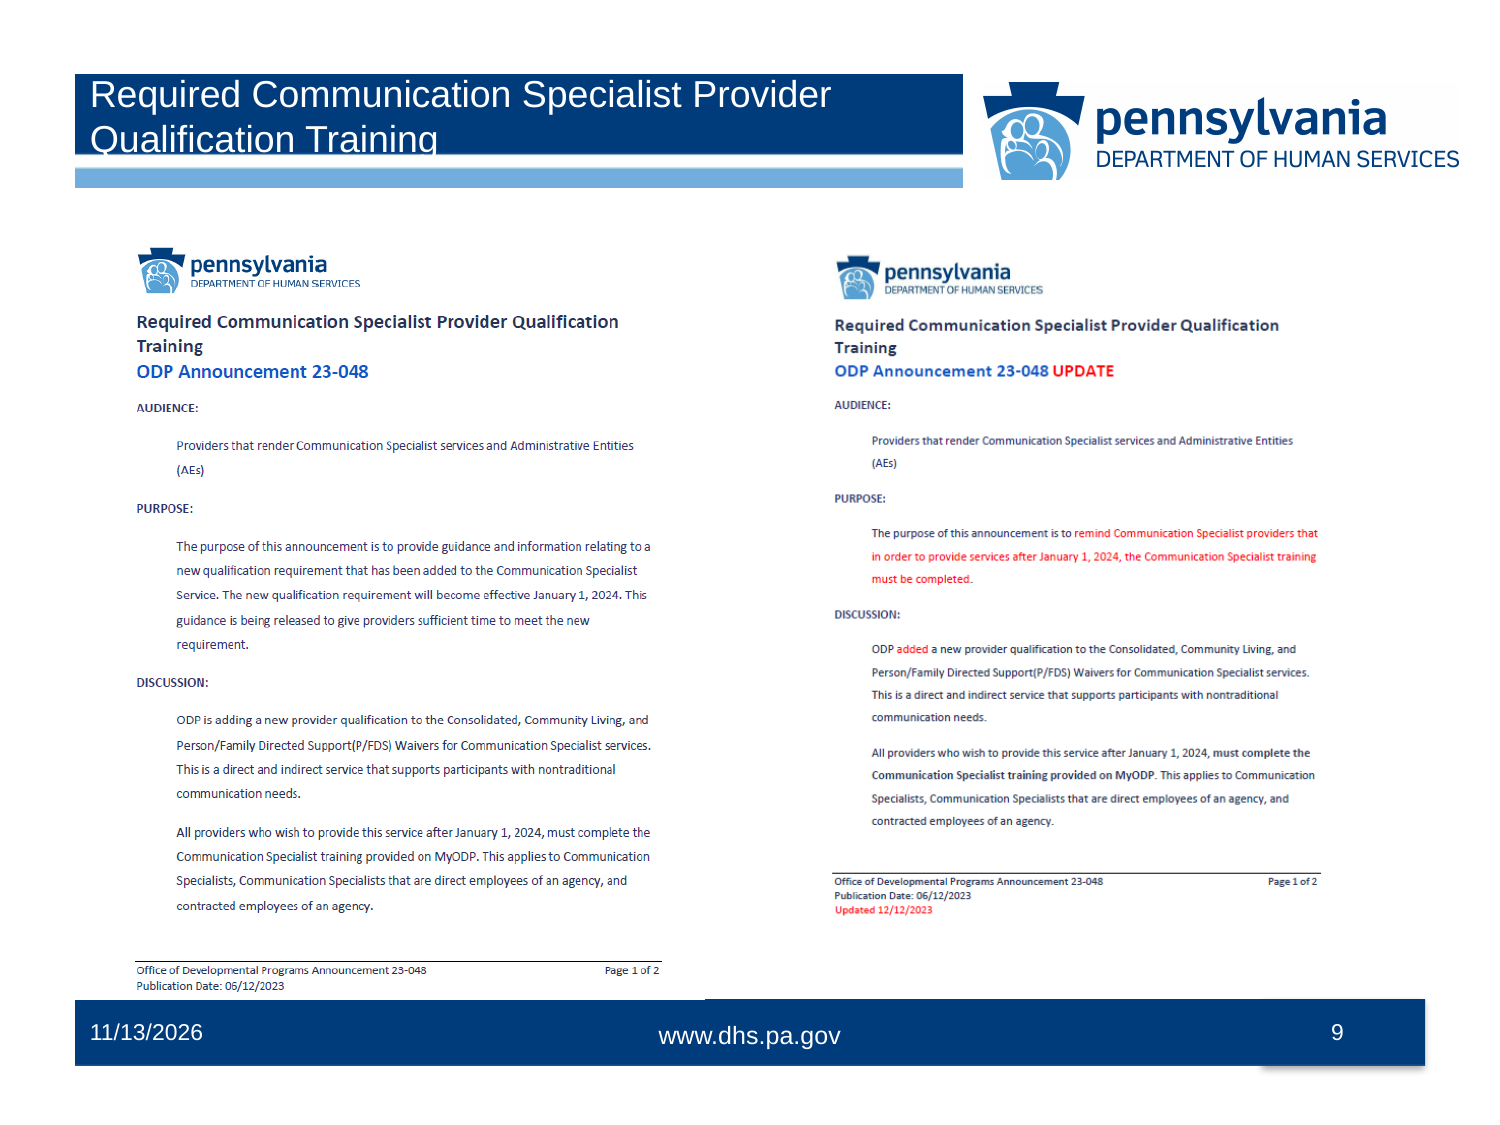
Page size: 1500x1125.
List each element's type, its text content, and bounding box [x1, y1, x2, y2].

picture [762, 224, 1382, 949]
title Required Communication Specialist Provider Qualification Training [75, 63, 963, 138]
slide_number 9 [1250, 999, 1425, 1063]
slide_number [75, 1008, 425, 1063]
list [75, 224, 705, 1001]
picture [75, 999, 1425, 1066]
picture [983, 82, 1459, 180]
picture [75, 138, 963, 188]
